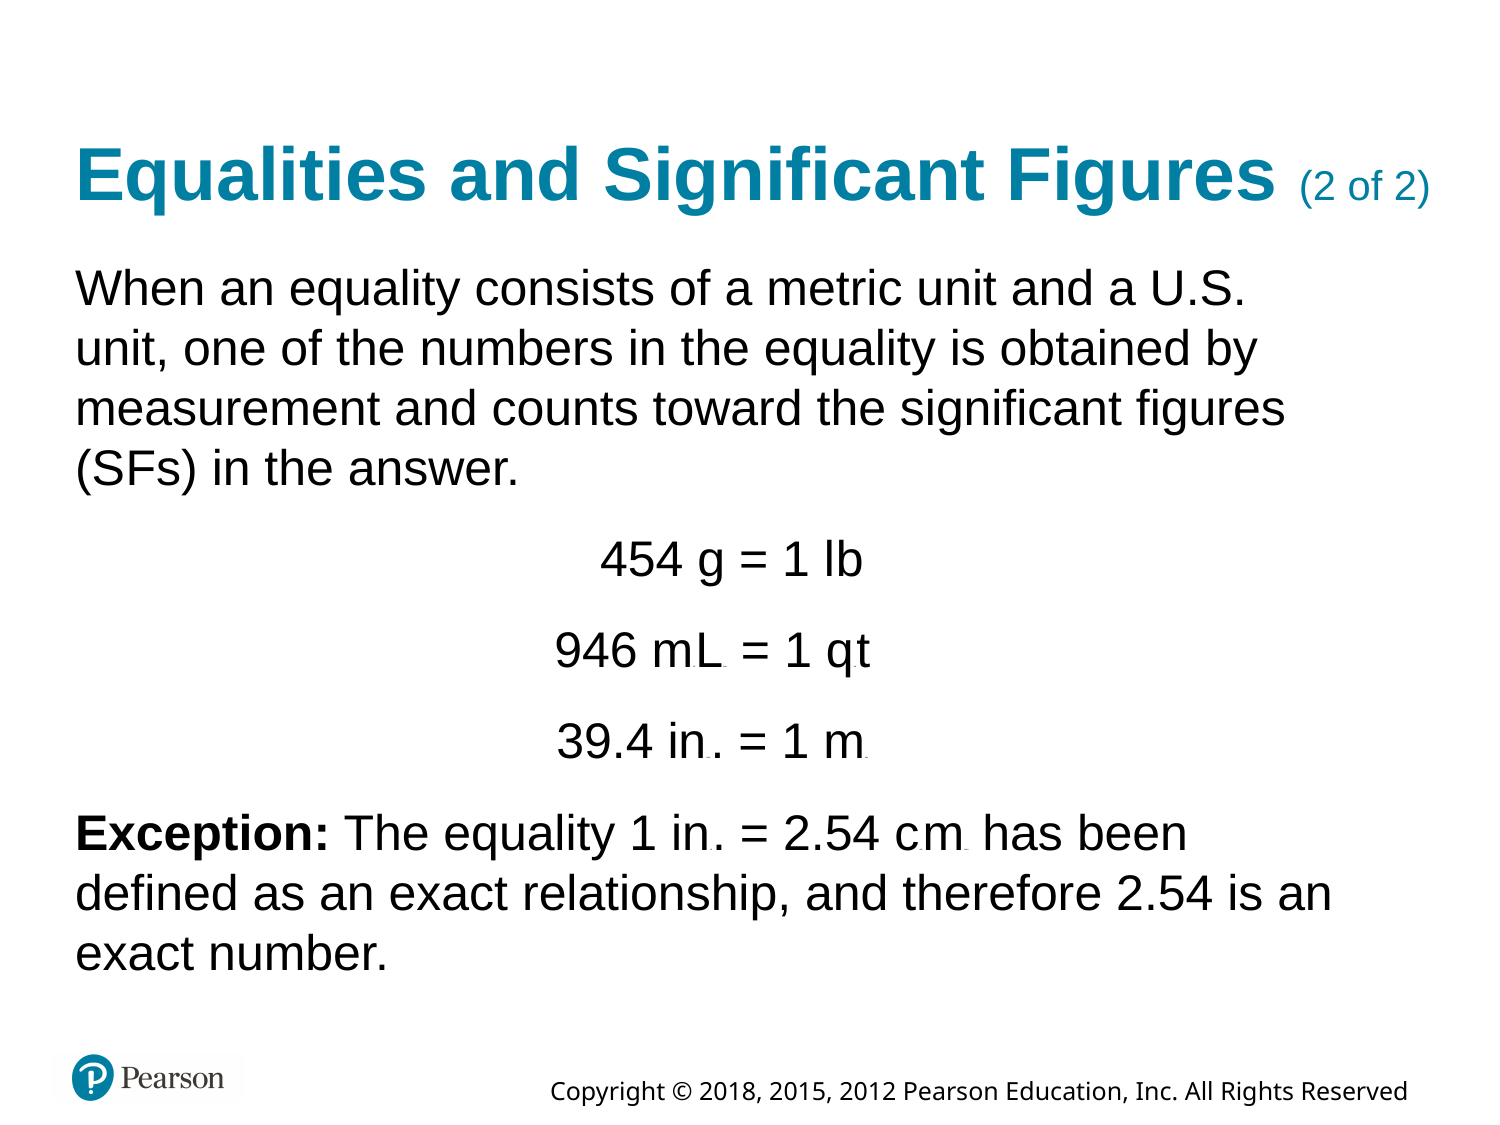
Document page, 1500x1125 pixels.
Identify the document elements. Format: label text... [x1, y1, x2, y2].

picture [51, 1053, 245, 1102]
list When an equality consists of a metric unit and a U.S. unit, one of the numbers in the equality is obtained by measurement and counts toward the significant figures (S Fs) in the answer. 454 g = 1 l b 946 milliLiters = 1 quart 39.4 inches. = 1 meter Exception: The equality 1 inch. = 2.54 centimeters has been defined as an exact relationship, and therefore 2.54 is an exact number. [75, 255, 1350, 1032]
title Equalities and Significant Figures (2 of 2) [75, 35, 1452, 216]
